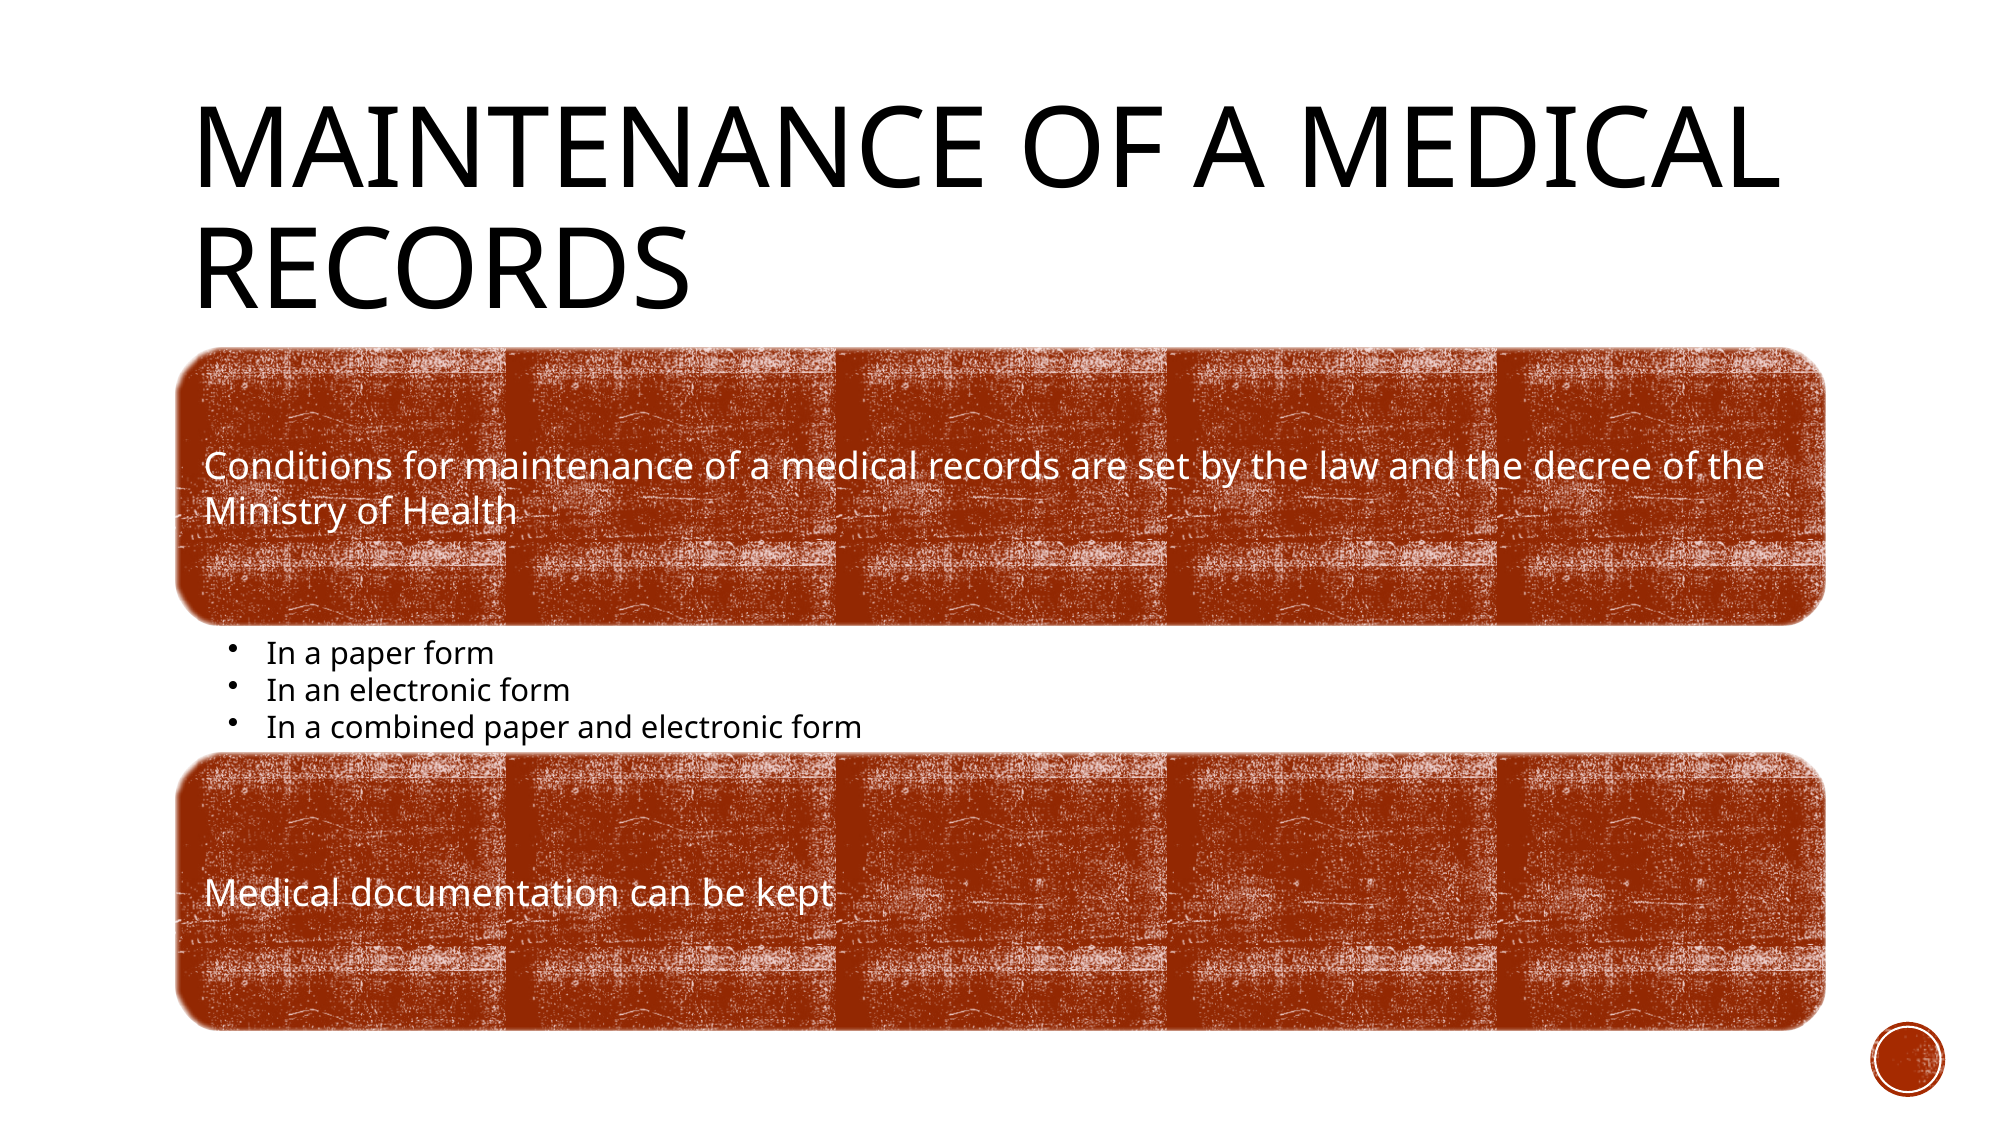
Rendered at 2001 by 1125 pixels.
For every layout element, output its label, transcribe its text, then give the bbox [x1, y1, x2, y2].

title maintenance of a medical records [175, 79, 1826, 344]
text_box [176, 349, 1824, 1029]
